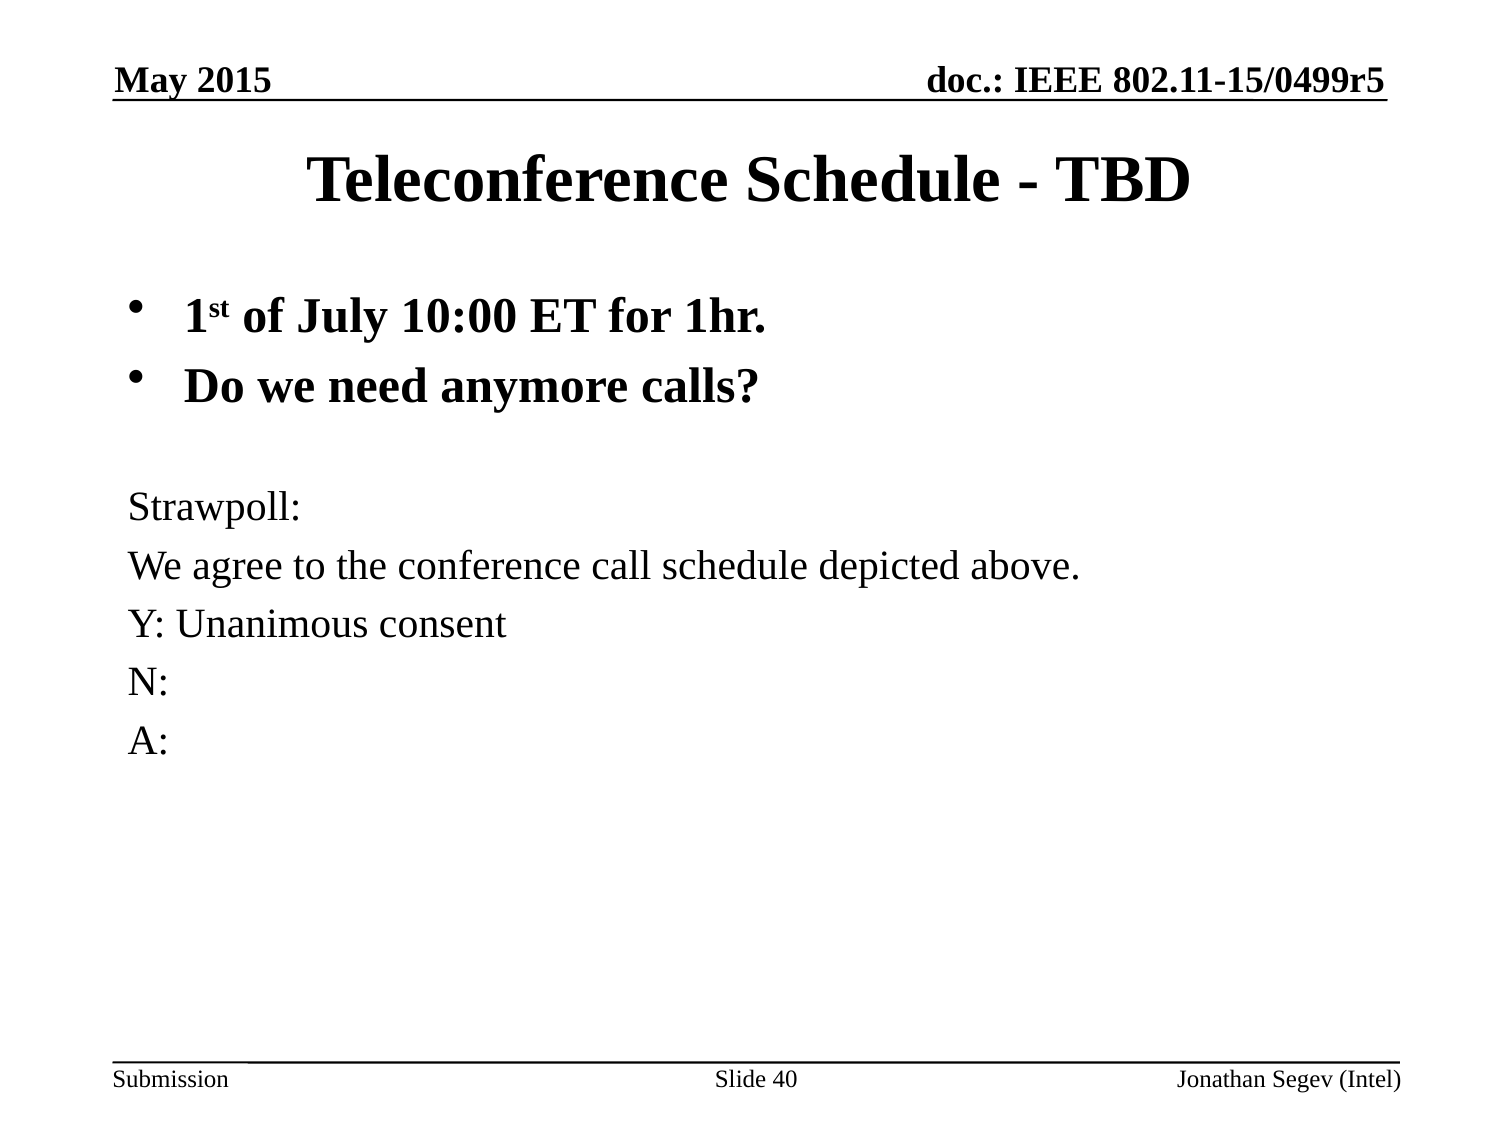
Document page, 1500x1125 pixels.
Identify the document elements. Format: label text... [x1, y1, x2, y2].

text_box Teleconference Schedule - TBD [112, 87, 1388, 263]
slide_number Slide 40 [712, 1061, 800, 1093]
text_box 1st of July 10:00 ET for 1hr. Do we need anymore calls? Strawpoll: We agree to the conference call schedule depicted above. Y: Unanimous consent N: A: [112, 274, 1388, 950]
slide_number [114, 54, 283, 101]
footer Jonathan Segev (Intel) [1024, 1061, 1402, 1093]
